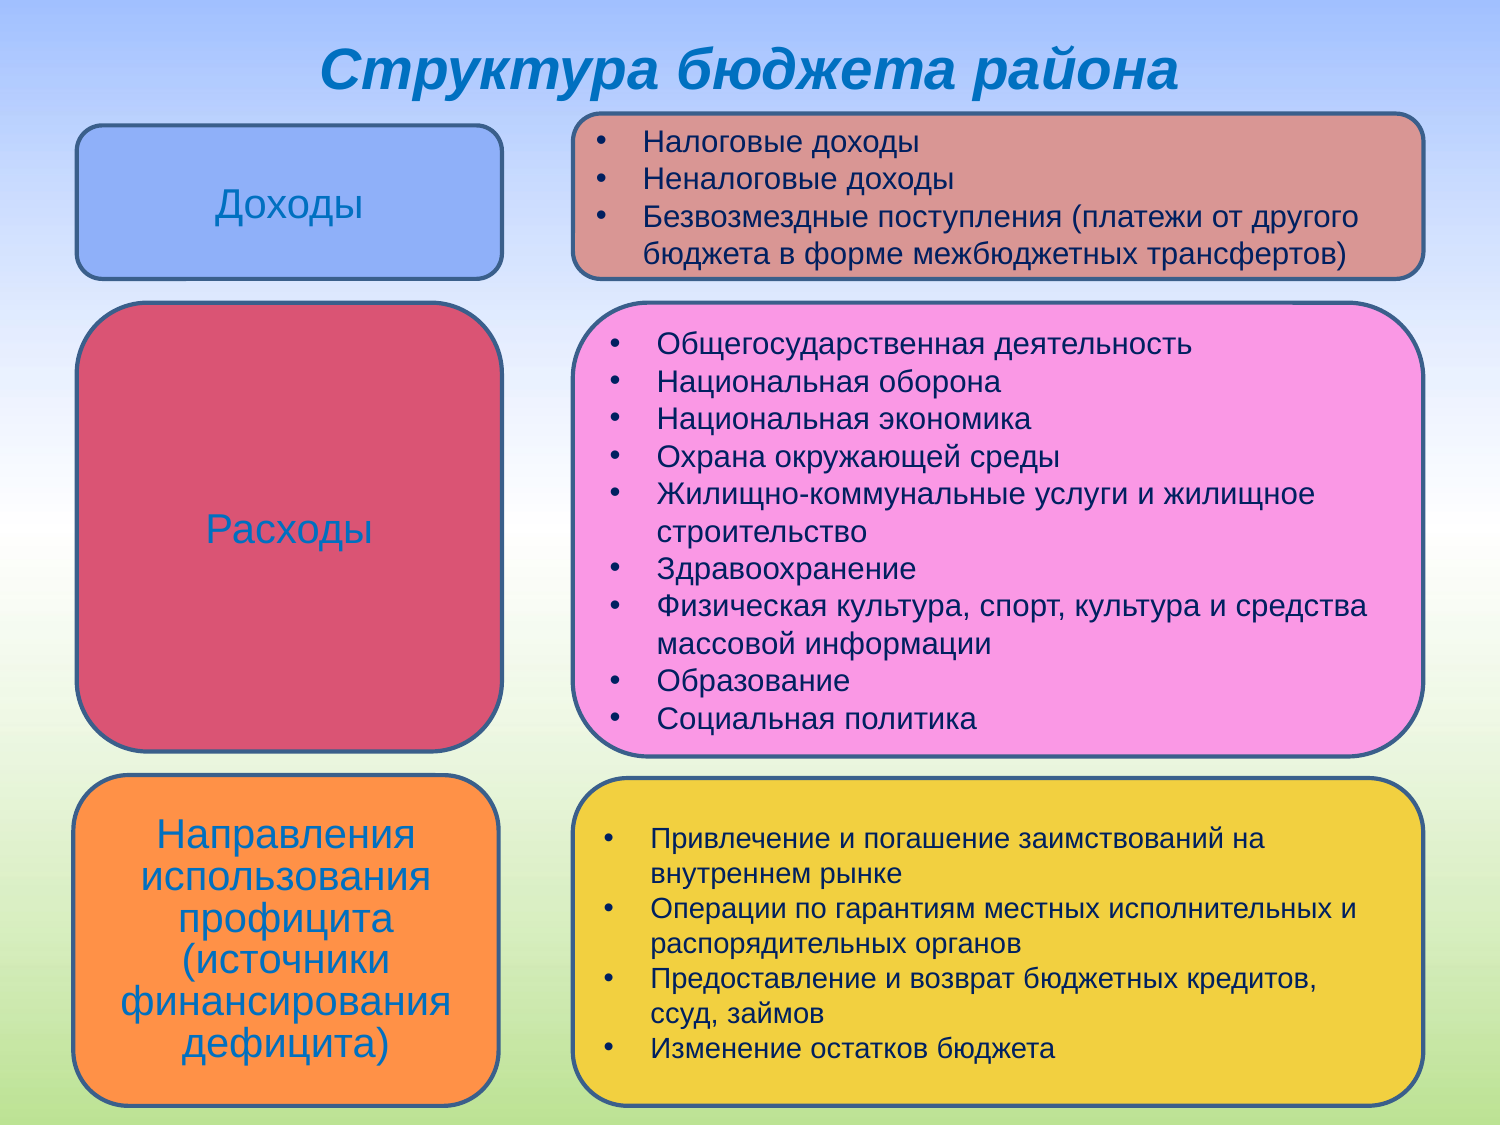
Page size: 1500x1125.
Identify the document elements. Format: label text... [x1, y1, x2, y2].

title Структура бюджета района [75, 19, 1425, 114]
text_box Общегосударственная деятельность Национальная оборона Национальная экономика Охрана окружающей среды Жилищно-коммунальные услуги и жилищное строительство Здравоохранение Физическая культура, спорт, культура и средства массовой информации Образование Социальная политика [570, 300, 1426, 759]
picture [0, 0, 1500, 1125]
text_box Направления использования профицита (источники финансирования дефицита) [71, 772, 501, 1108]
text_box Налоговые доходы Неналоговые доходы Безвозмездные поступления (платежи от другого бюджета в форме межбюджетных трансфертов) [570, 111, 1426, 282]
text_box Расходы [74, 300, 505, 754]
text_box Привлечение и погашение заимствований на внутреннем рынке Операции по гарантиям местных исполнительных и распорядительных органов Предоставление и возврат бюджетных кредитов, ссуд, займов Изменение остатков бюджета [570, 775, 1426, 1108]
text_box Доходы [74, 123, 505, 282]
